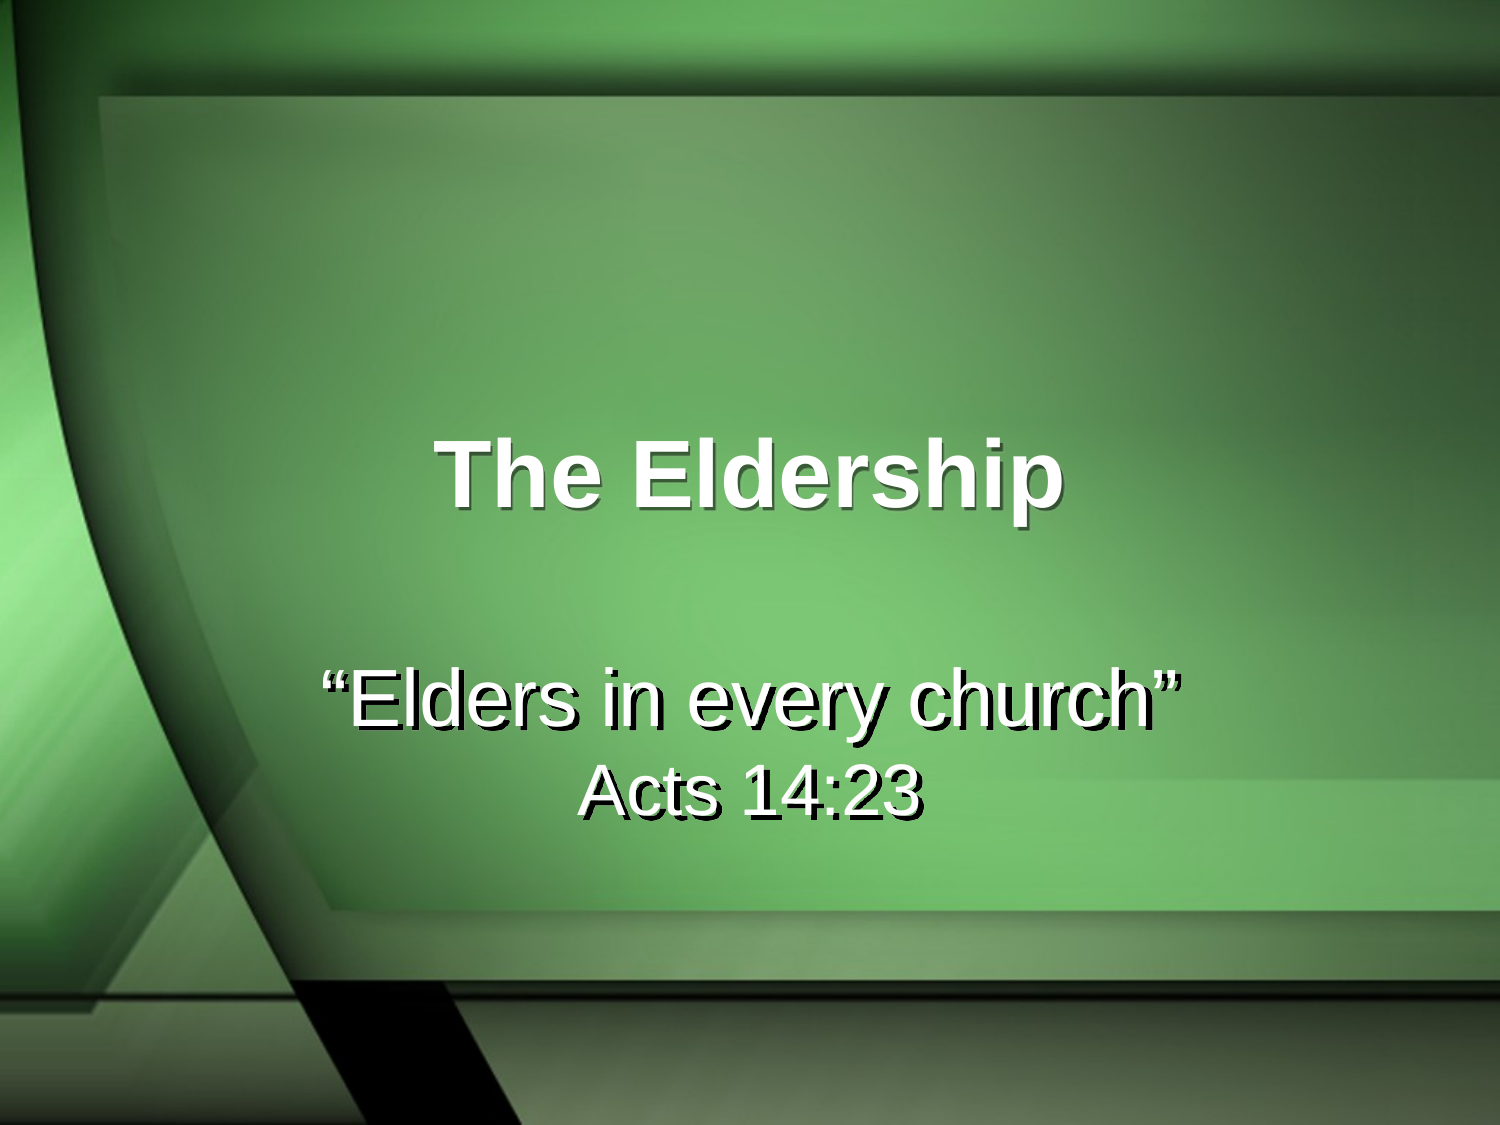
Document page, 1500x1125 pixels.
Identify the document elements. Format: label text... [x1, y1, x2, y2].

title The Eldership [112, 375, 1388, 563]
picture [0, 0, 1500, 1125]
subtitle “Elders in every church” Acts 14:23 [225, 637, 1275, 925]
